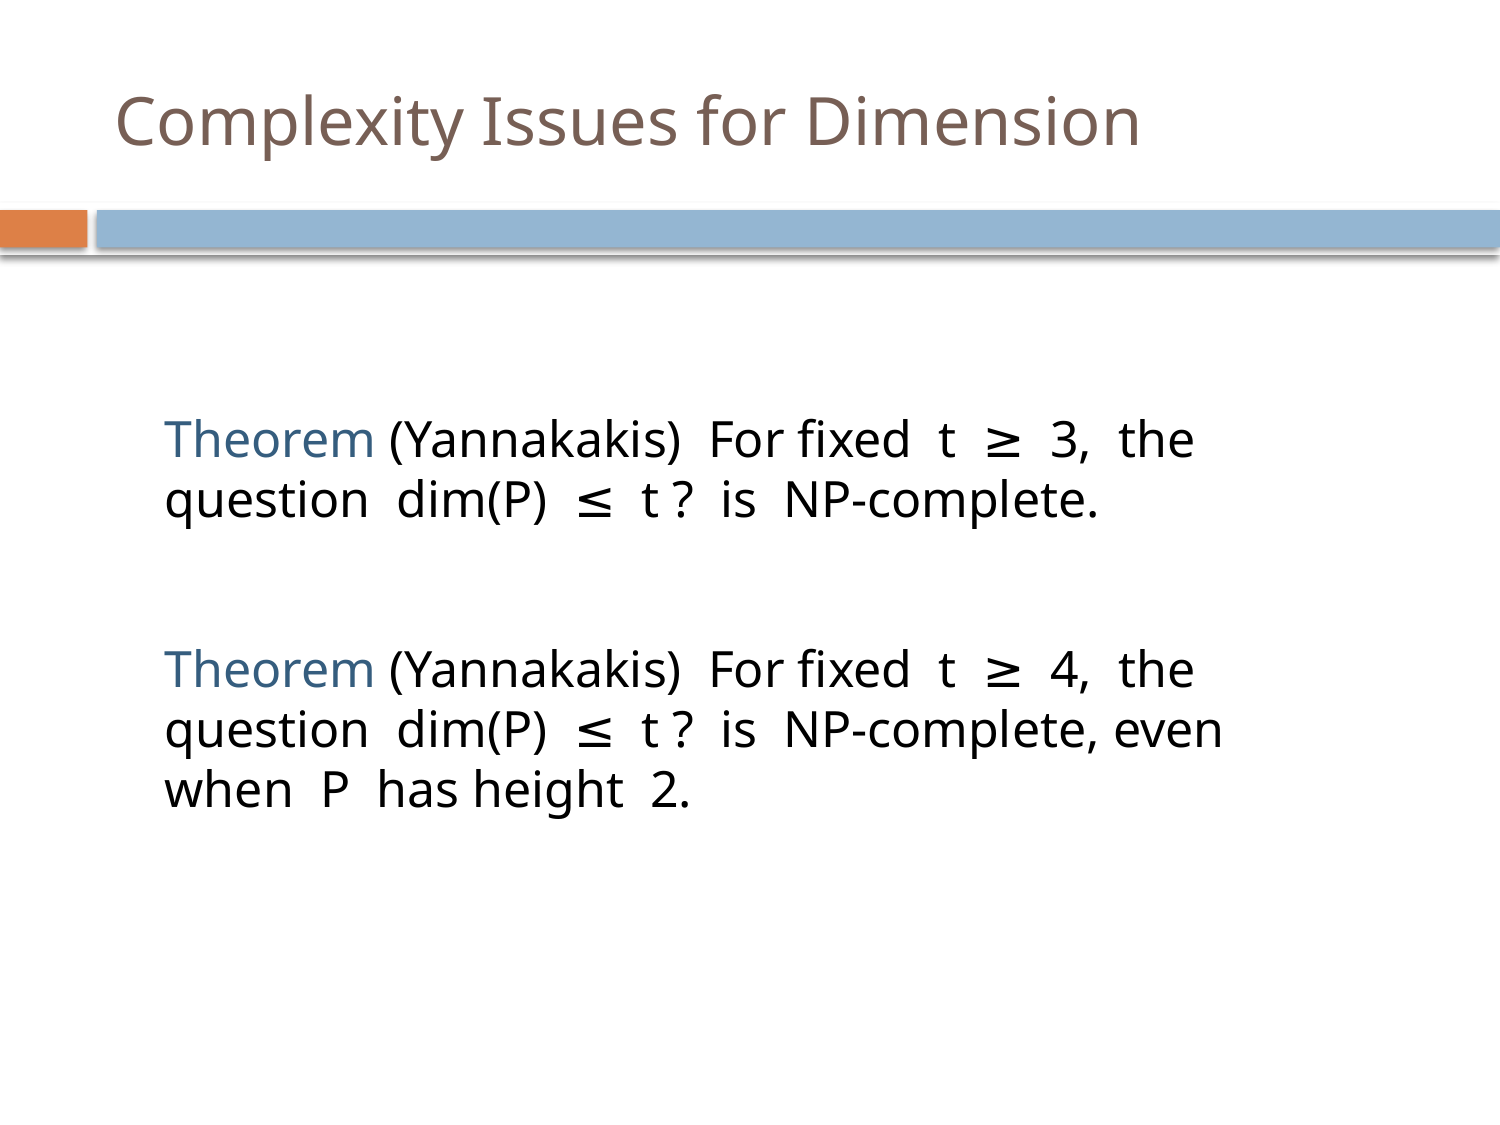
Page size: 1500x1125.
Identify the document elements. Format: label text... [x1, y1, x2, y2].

title Complexity Issues for Dimension [99, 37, 1438, 200]
text_box Theorem (Yannakakis) For fixed t ≥ 3, the question dim(P) ≤ t ? is NP-complete. Theorem (Yannakakis) For fixed t ≥ 4, the question dim(P) ≤ t ? is NP-complete, even when P has height 2. [150, 399, 1375, 910]
